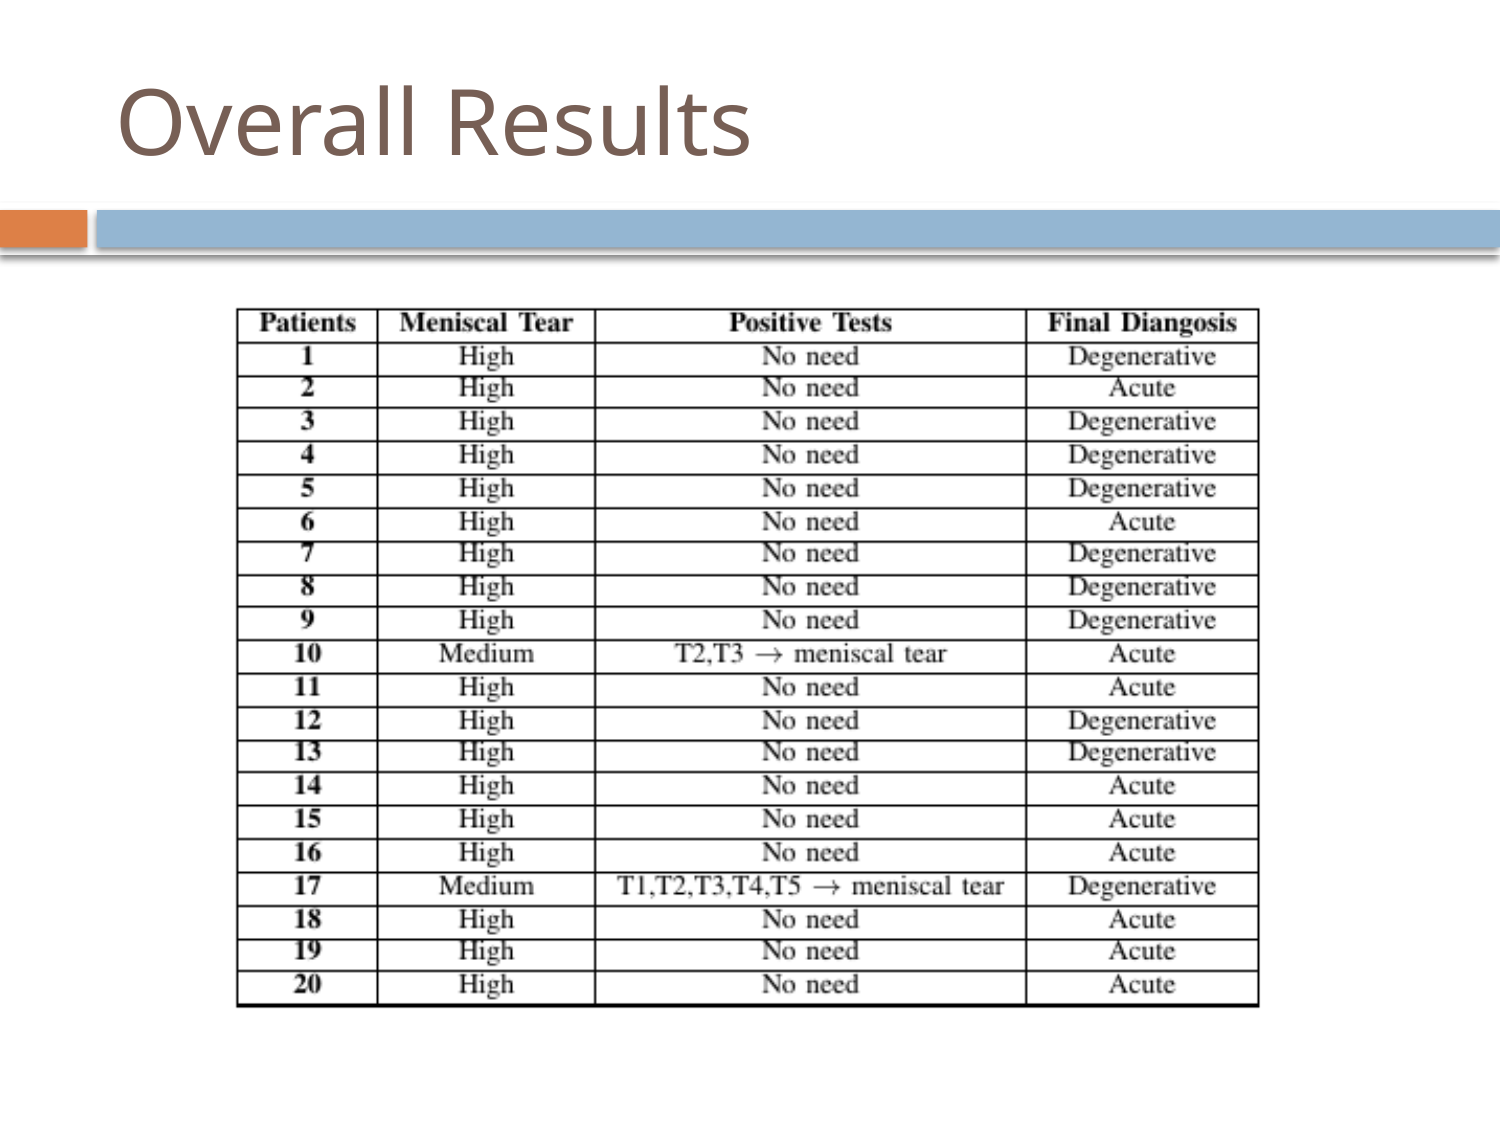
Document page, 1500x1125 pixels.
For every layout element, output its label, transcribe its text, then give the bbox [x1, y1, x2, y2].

picture [218, 290, 1281, 1027]
title Overall Results [100, 37, 1438, 200]
